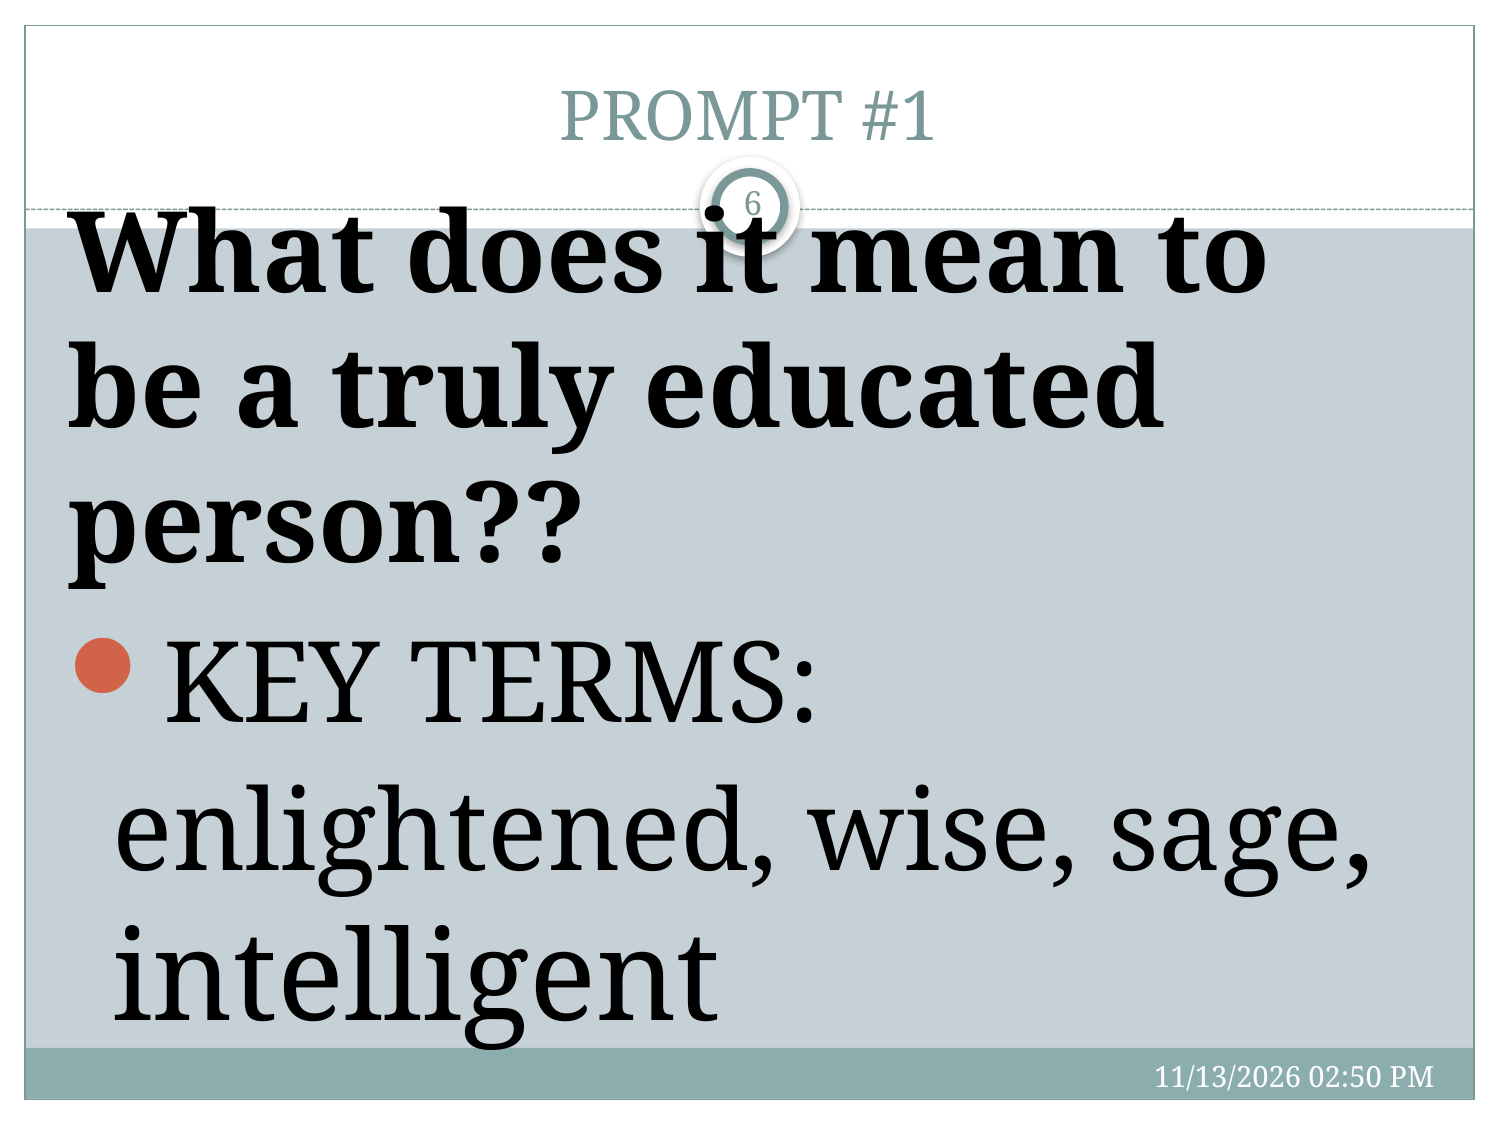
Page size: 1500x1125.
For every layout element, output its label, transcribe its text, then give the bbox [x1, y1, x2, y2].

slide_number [950, 1050, 1450, 1111]
title PROMPT #1 [49, 37, 1450, 162]
slide_number 6 [715, 168, 791, 172]
list What does it mean to be a truly educated person?? KEY TERMS: enlightened, wise, sage, intelligent [53, 172, 1445, 965]
